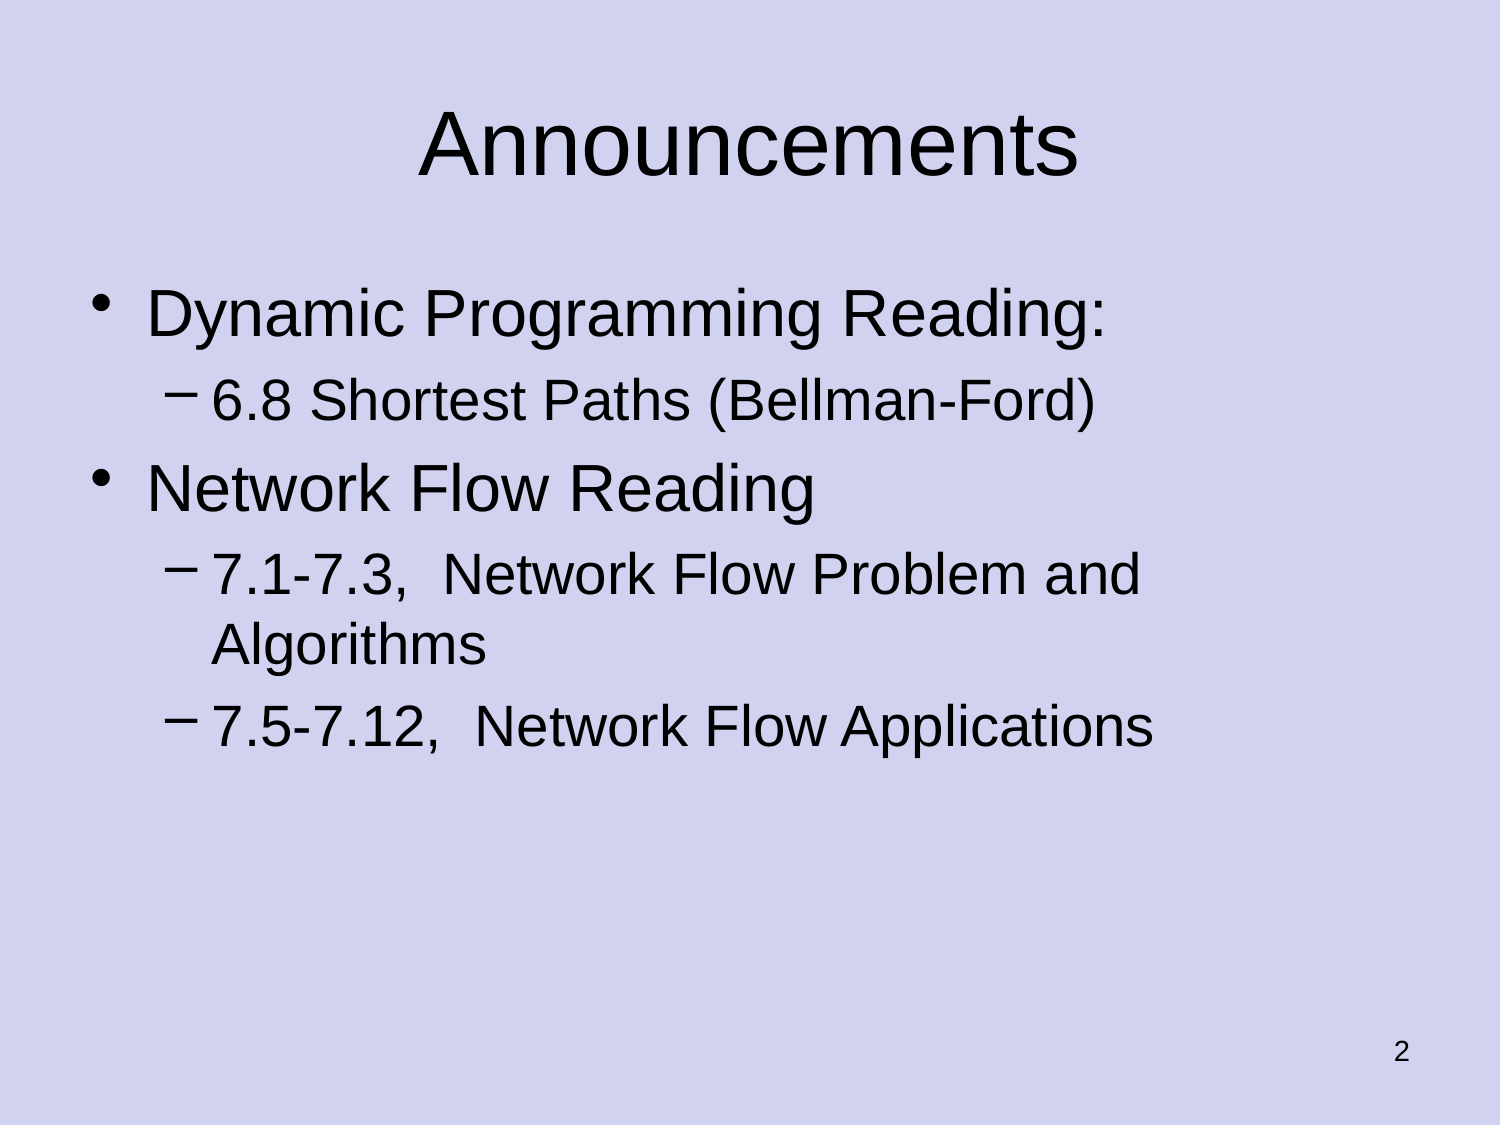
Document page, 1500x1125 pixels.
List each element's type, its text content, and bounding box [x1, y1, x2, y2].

list Dynamic Programming Reading: 6.8 Shortest Paths (Bellman-Ford) Network Flow Reading 7.1-7.3, Network Flow Problem and Algorithms 7.5-7.12, Network Flow Applications [75, 262, 1425, 1092]
slide_number 2 [1074, 1024, 1426, 1103]
title Announcements [75, 45, 1425, 233]
